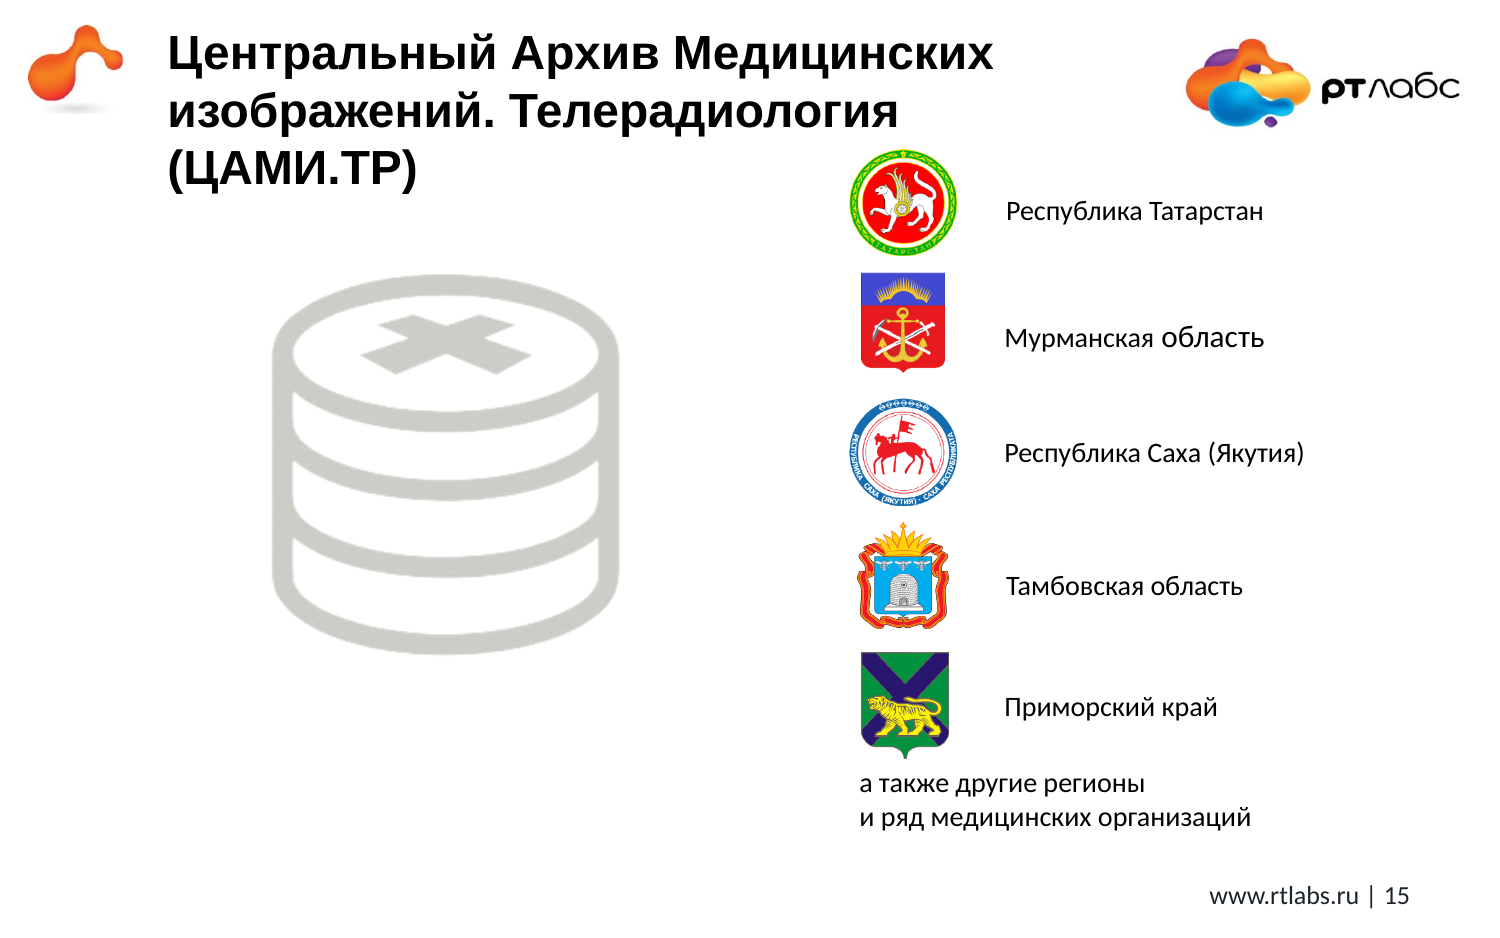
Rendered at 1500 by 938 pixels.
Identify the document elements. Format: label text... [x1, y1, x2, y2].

text_box Центральный Архив Медицинских изображений. Телерадиология (ЦАМИ.ТР) [152, 14, 1051, 202]
picture [849, 398, 957, 506]
text_box Приморский край [989, 681, 1398, 730]
text_box а также другие регионы и ряд медицинских организаций [844, 757, 1432, 840]
text_box Республика Саха (Якутия) [989, 426, 1398, 476]
text_box Тамбовская область [991, 559, 1400, 609]
picture [1175, 36, 1471, 135]
picture [212, 202, 688, 719]
picture [857, 521, 949, 629]
picture [849, 149, 957, 257]
picture [27, 0, 123, 114]
picture [861, 651, 949, 759]
text_box Мурманская область [989, 308, 1398, 362]
picture [861, 271, 945, 375]
text_box Республика Татарстан [991, 185, 1400, 234]
